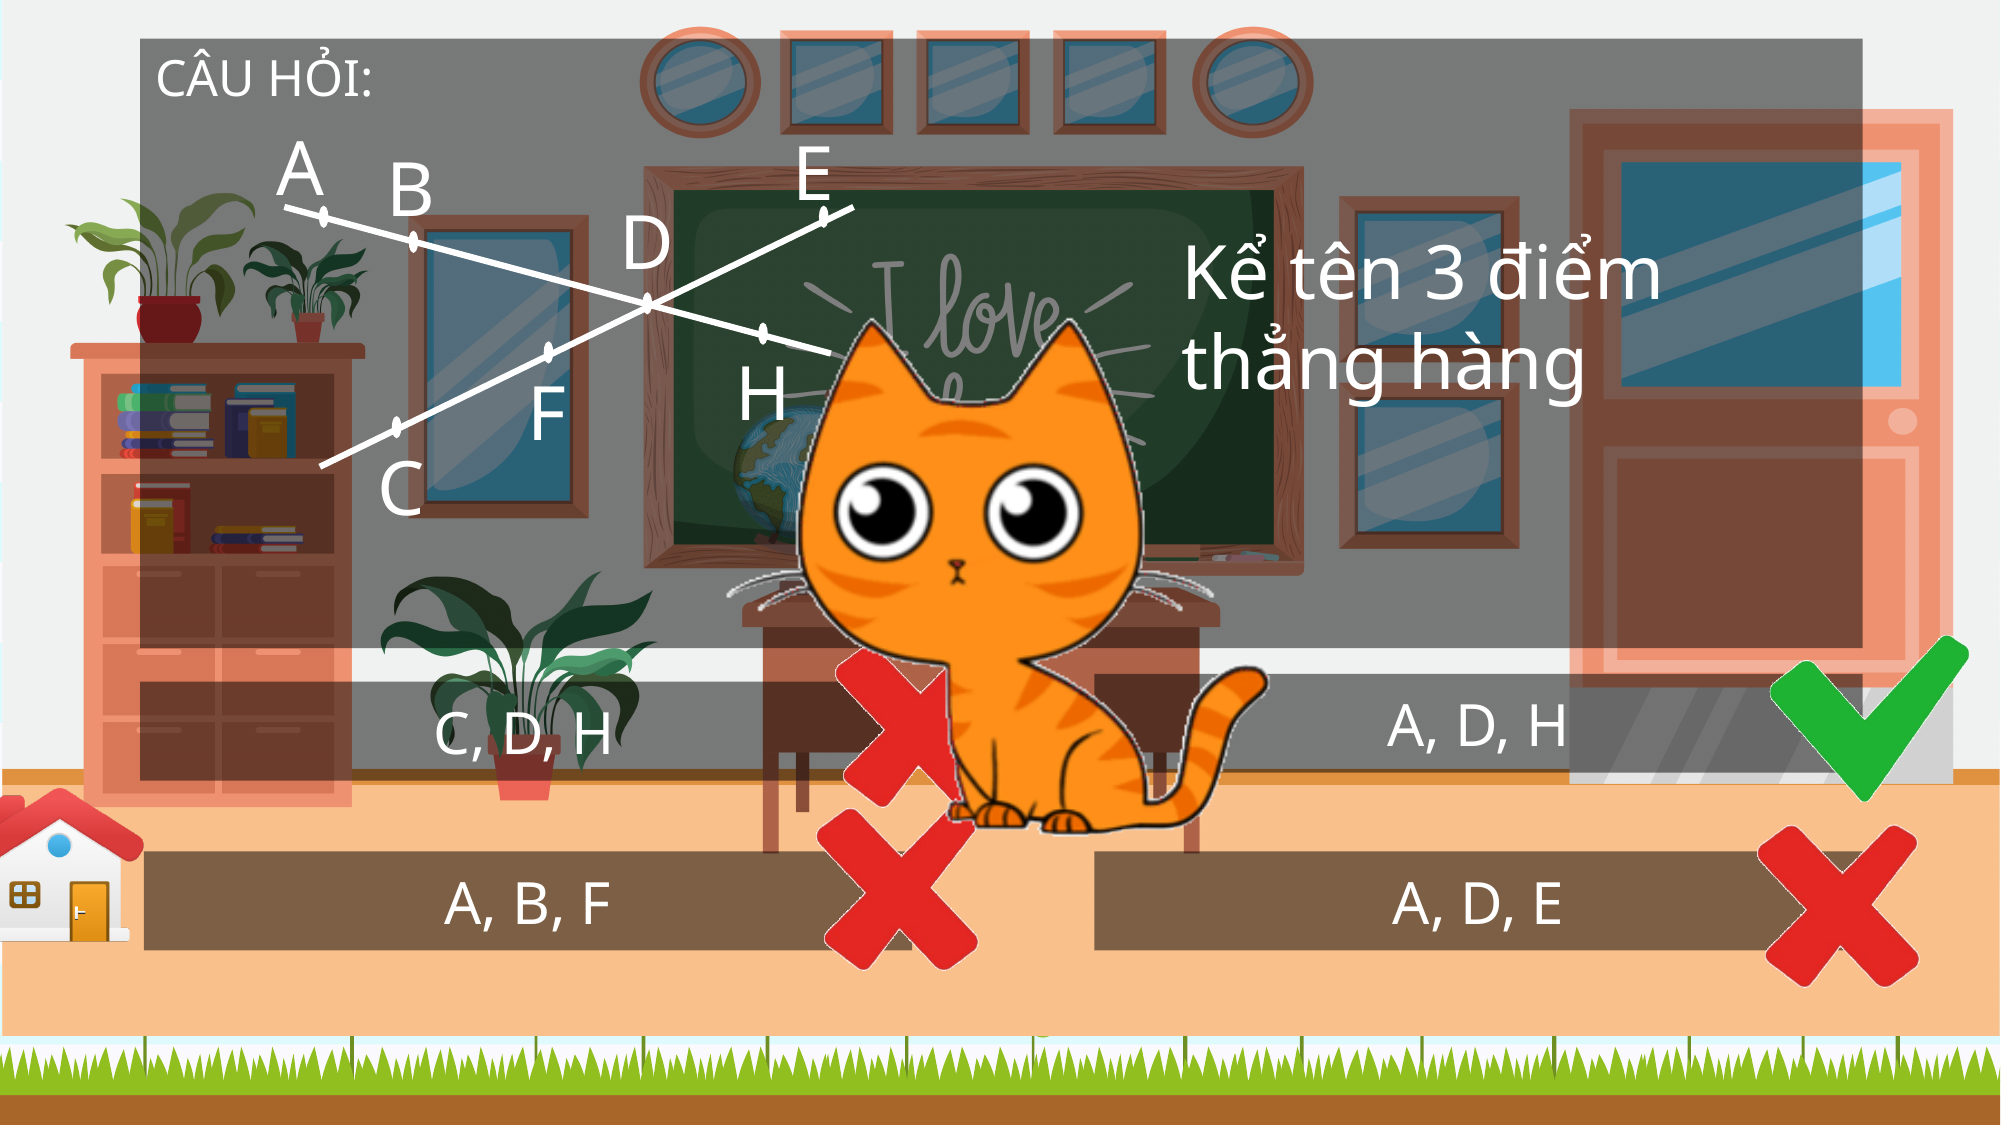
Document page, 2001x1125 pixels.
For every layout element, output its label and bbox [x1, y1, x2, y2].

text_box [284, 206, 831, 354]
picture [0, 0, 2000, 1036]
text_box [319, 206, 854, 467]
